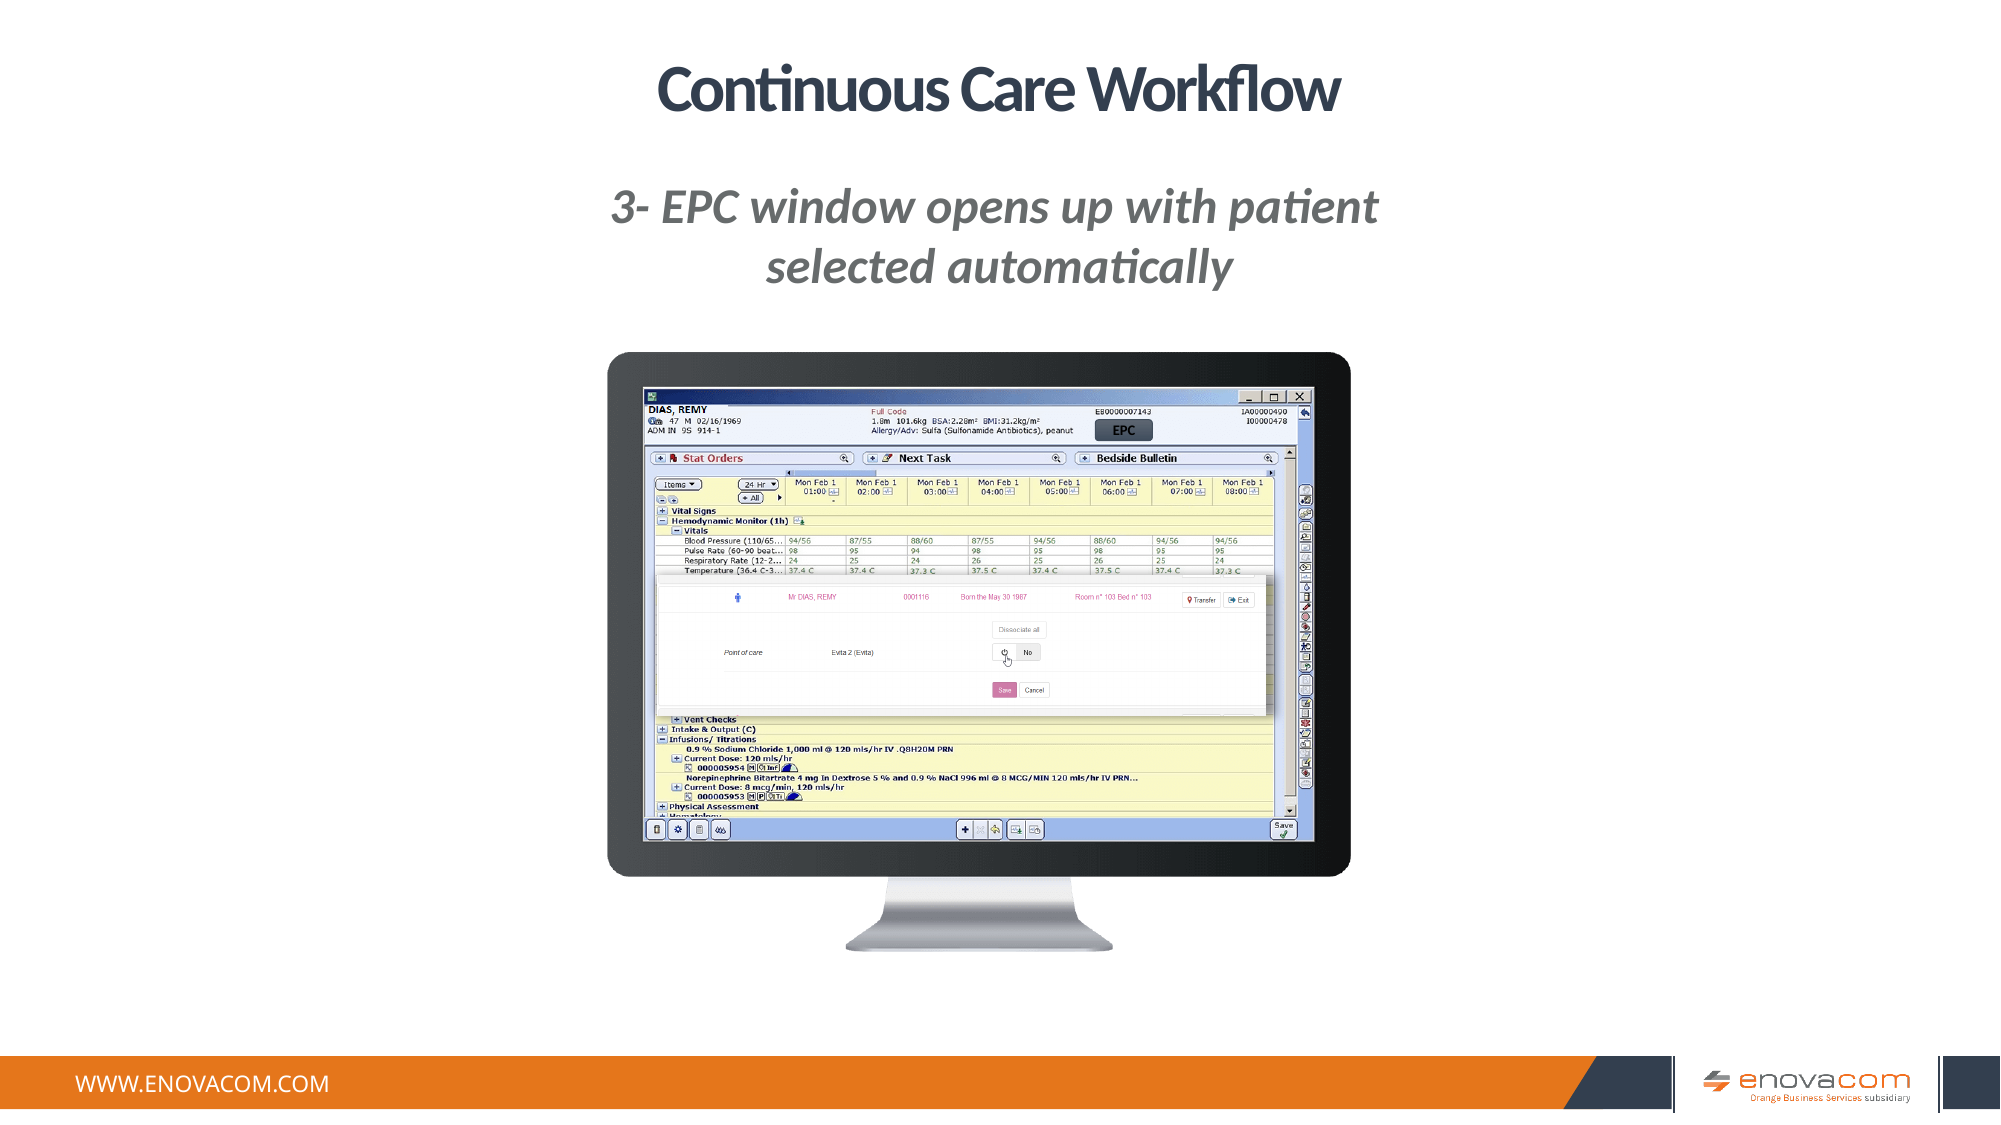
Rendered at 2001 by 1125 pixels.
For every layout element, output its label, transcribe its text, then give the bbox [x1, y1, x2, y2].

picture [607, 352, 1351, 952]
text_box 3- EPC window opens up with patient selected automatically [379, 165, 1621, 301]
picture [1701, 1068, 1912, 1104]
title Continuous Care Workflow [137, 45, 1863, 134]
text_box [1095, 413, 1156, 447]
